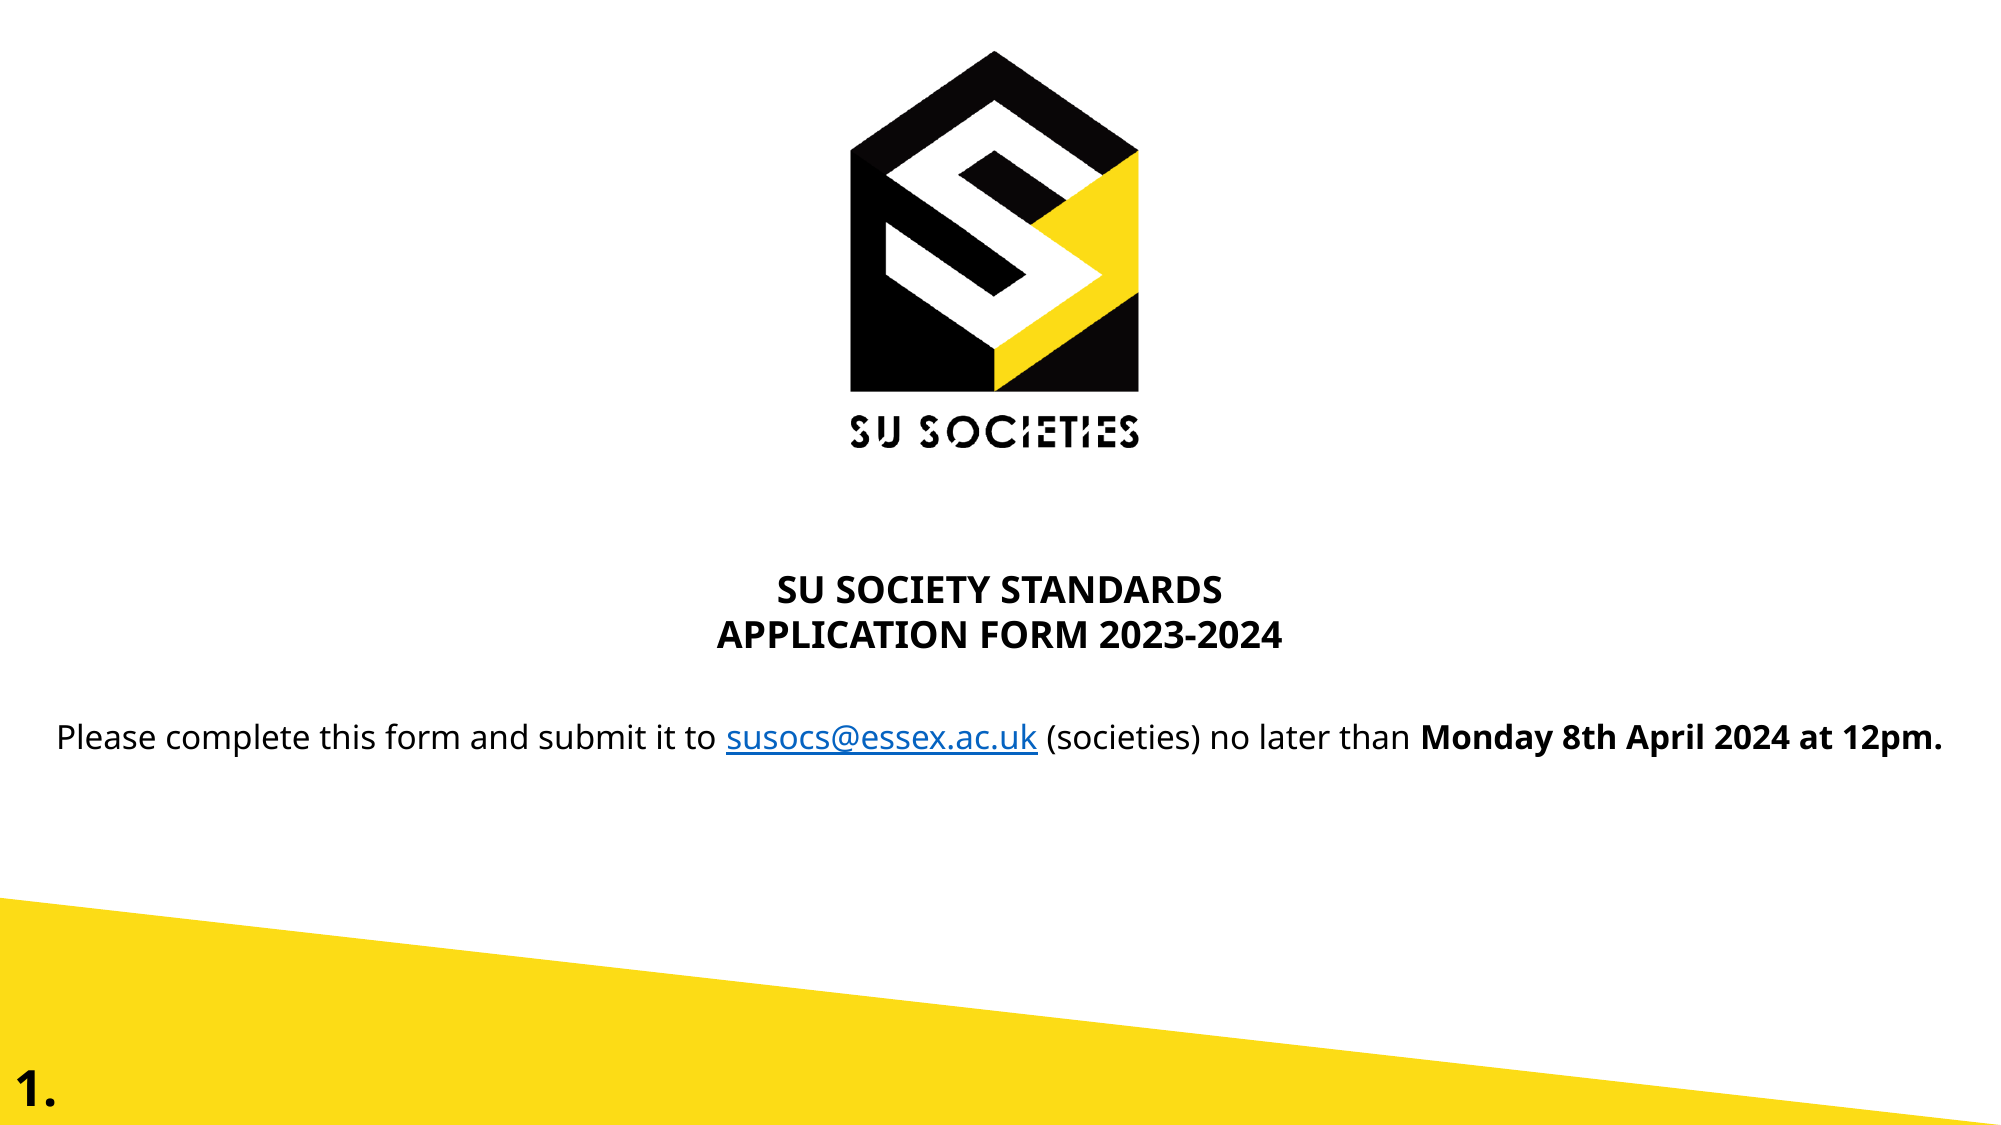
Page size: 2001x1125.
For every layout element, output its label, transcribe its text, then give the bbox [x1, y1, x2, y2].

picture [828, 46, 1172, 470]
text_box [0, 896, 2000, 1125]
text_box SU SOCIETY STANDARDS APPLICATION FORM 2023-2024 Please complete this form and submit it to susocs@essex.ac.uk (societies) no later than Monday 8th April 2024 at 12pm. [0, 558, 2000, 770]
text_box 1. [0, 1049, 102, 1124]
